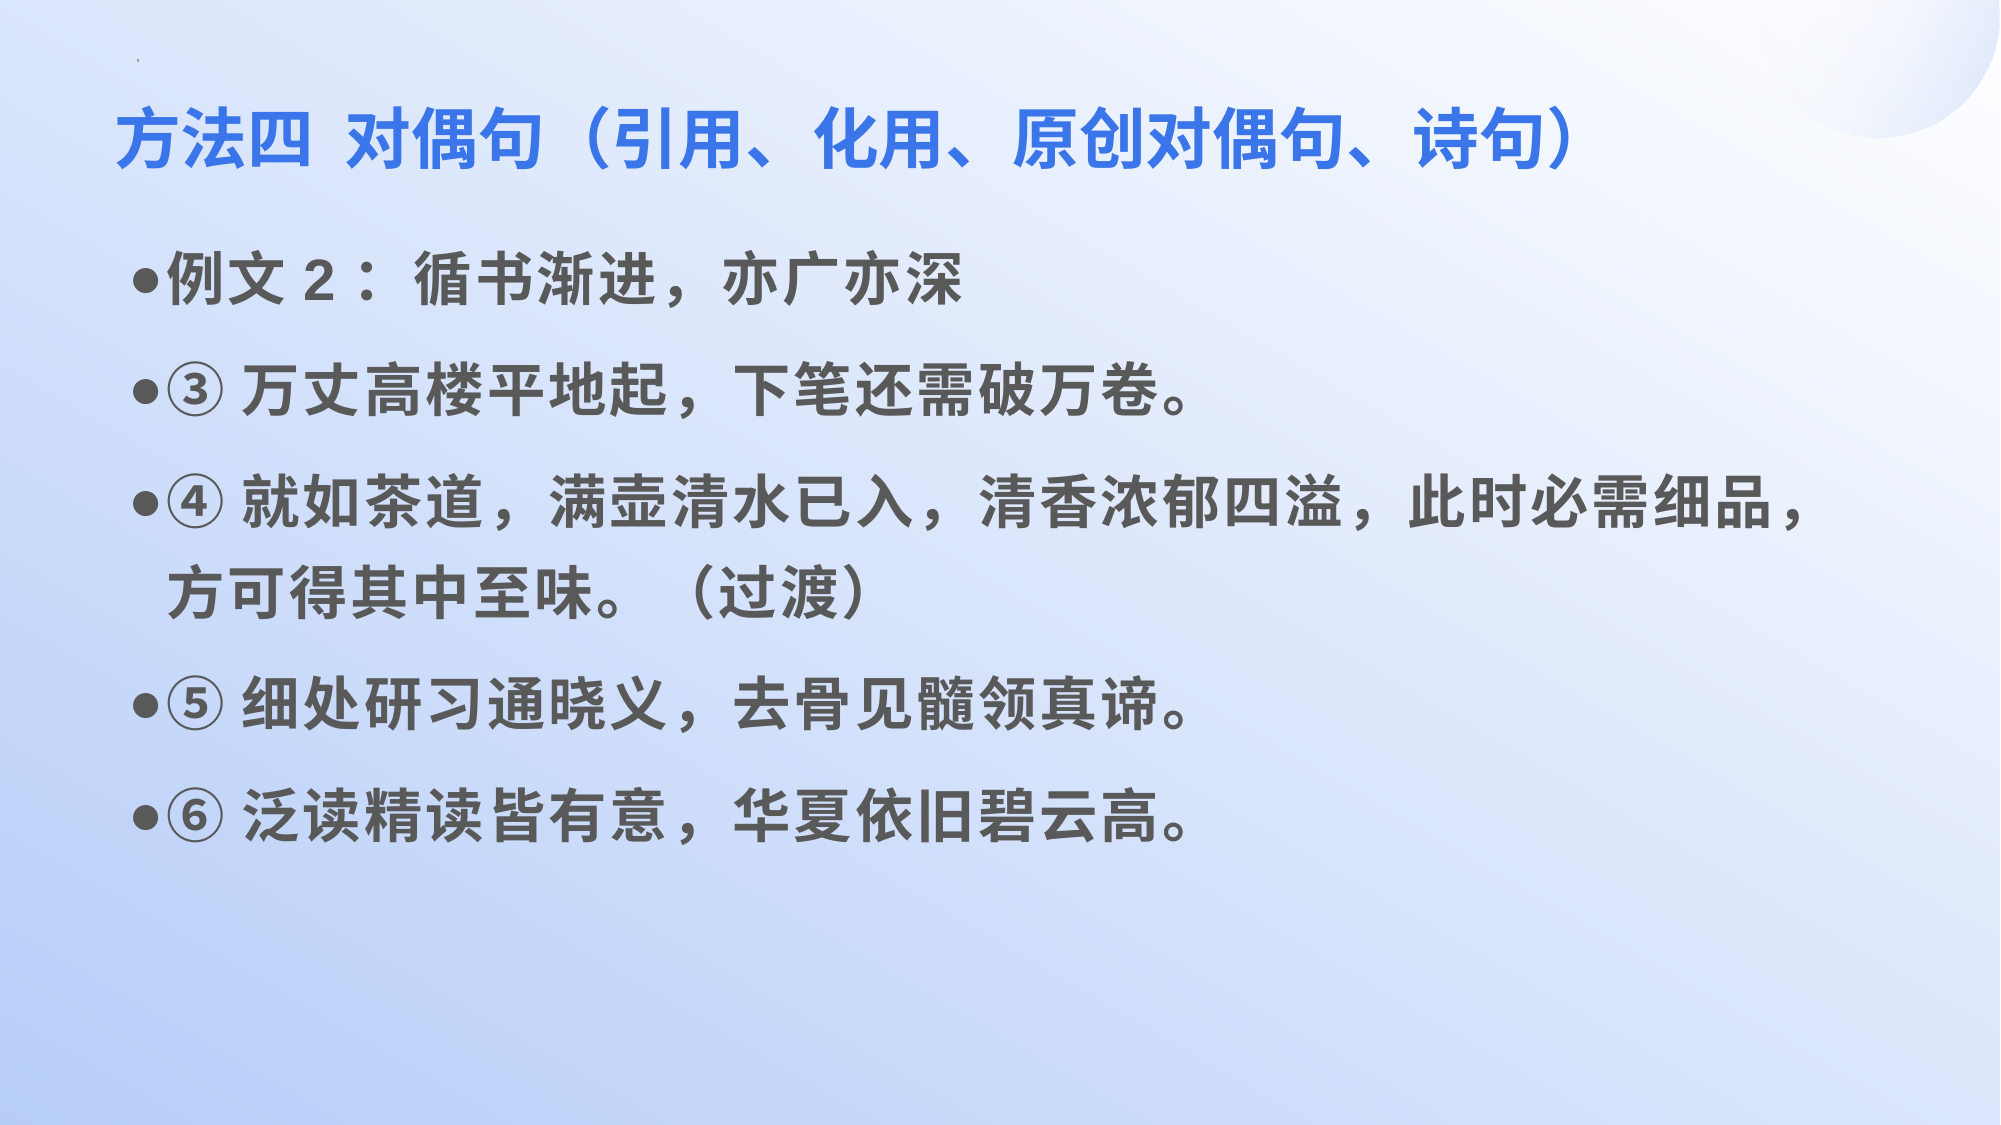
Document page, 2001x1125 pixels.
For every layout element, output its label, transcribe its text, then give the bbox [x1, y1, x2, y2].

text_box 例文2：循书渐进，亦广亦深 ③万丈高楼平地起，下笔还需破万卷。 ④就如茶道，满壶清水已入，清香浓郁四溢，此时必需细品，方可得其中至味。（过渡） ⑤细处研习通晓义，去骨见髓领真谛。 ⑥泛读精读皆有意，华夏依旧碧云高。 [114, 213, 1886, 1013]
title 方法四 对偶句（引用、化用、原创对偶句、诗句） [114, 59, 1886, 178]
